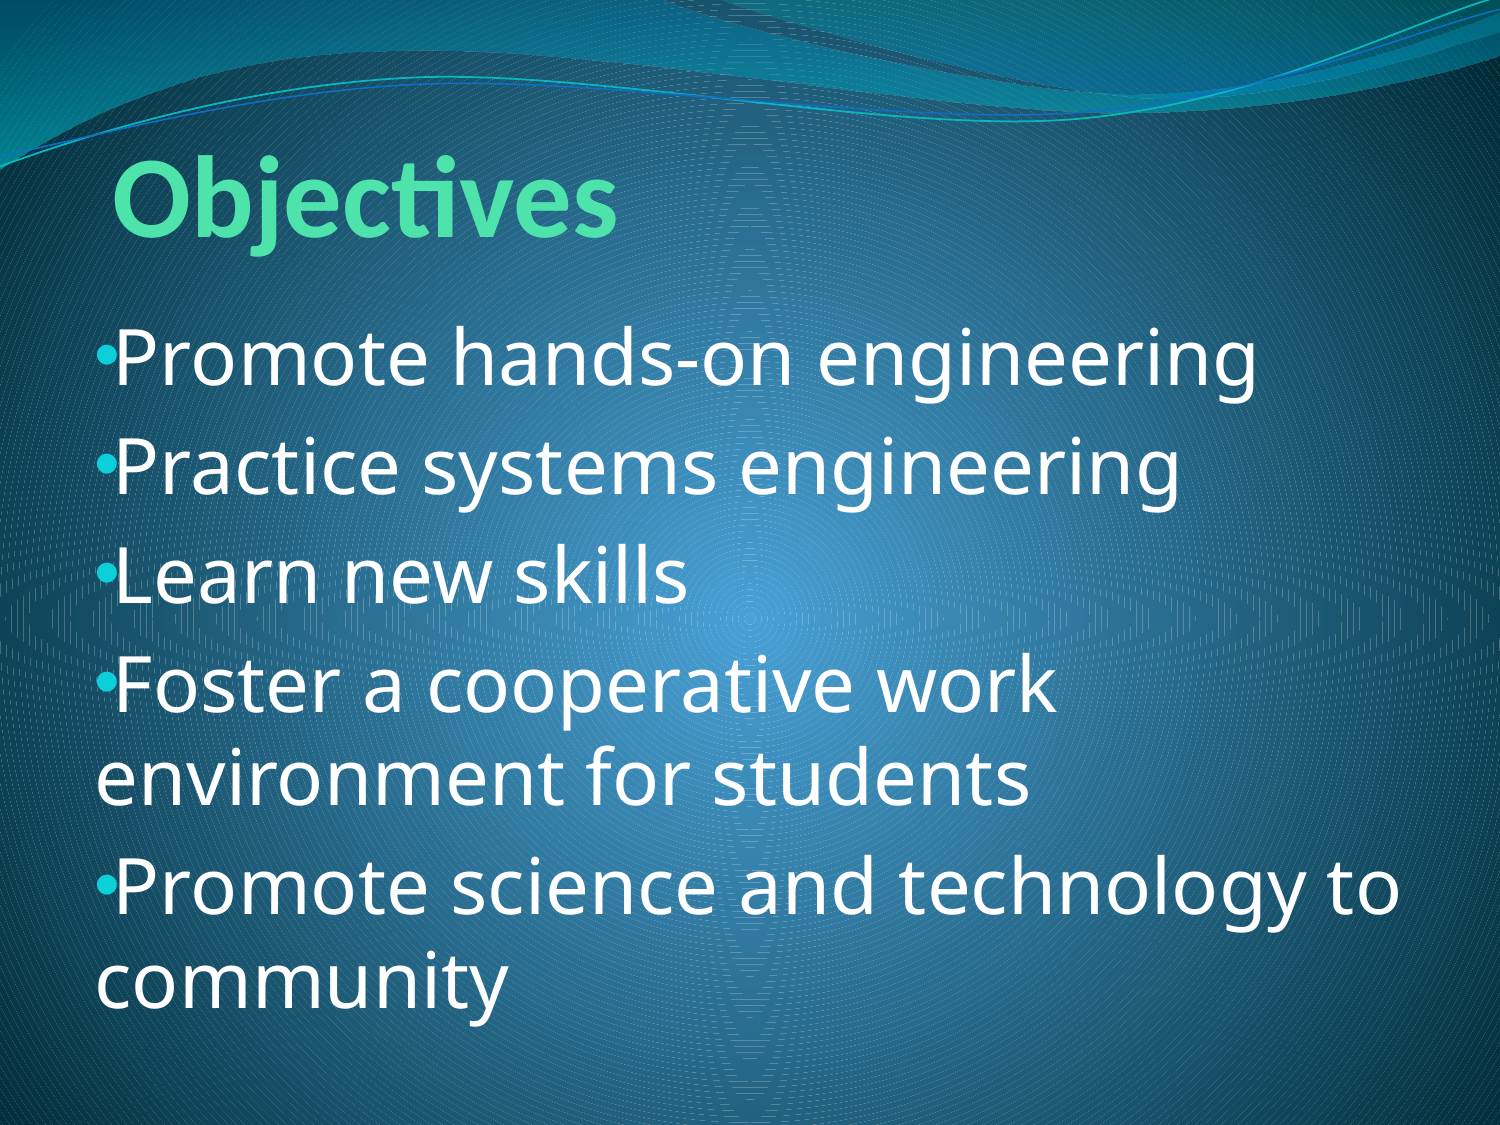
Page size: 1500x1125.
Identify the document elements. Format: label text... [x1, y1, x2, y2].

list Promote hands-on engineering Practice systems engineering Learn new skills Foster a cooperative work environment for students Promote science and technology to community [86, 299, 1450, 1050]
title Objectives [112, 112, 1388, 261]
